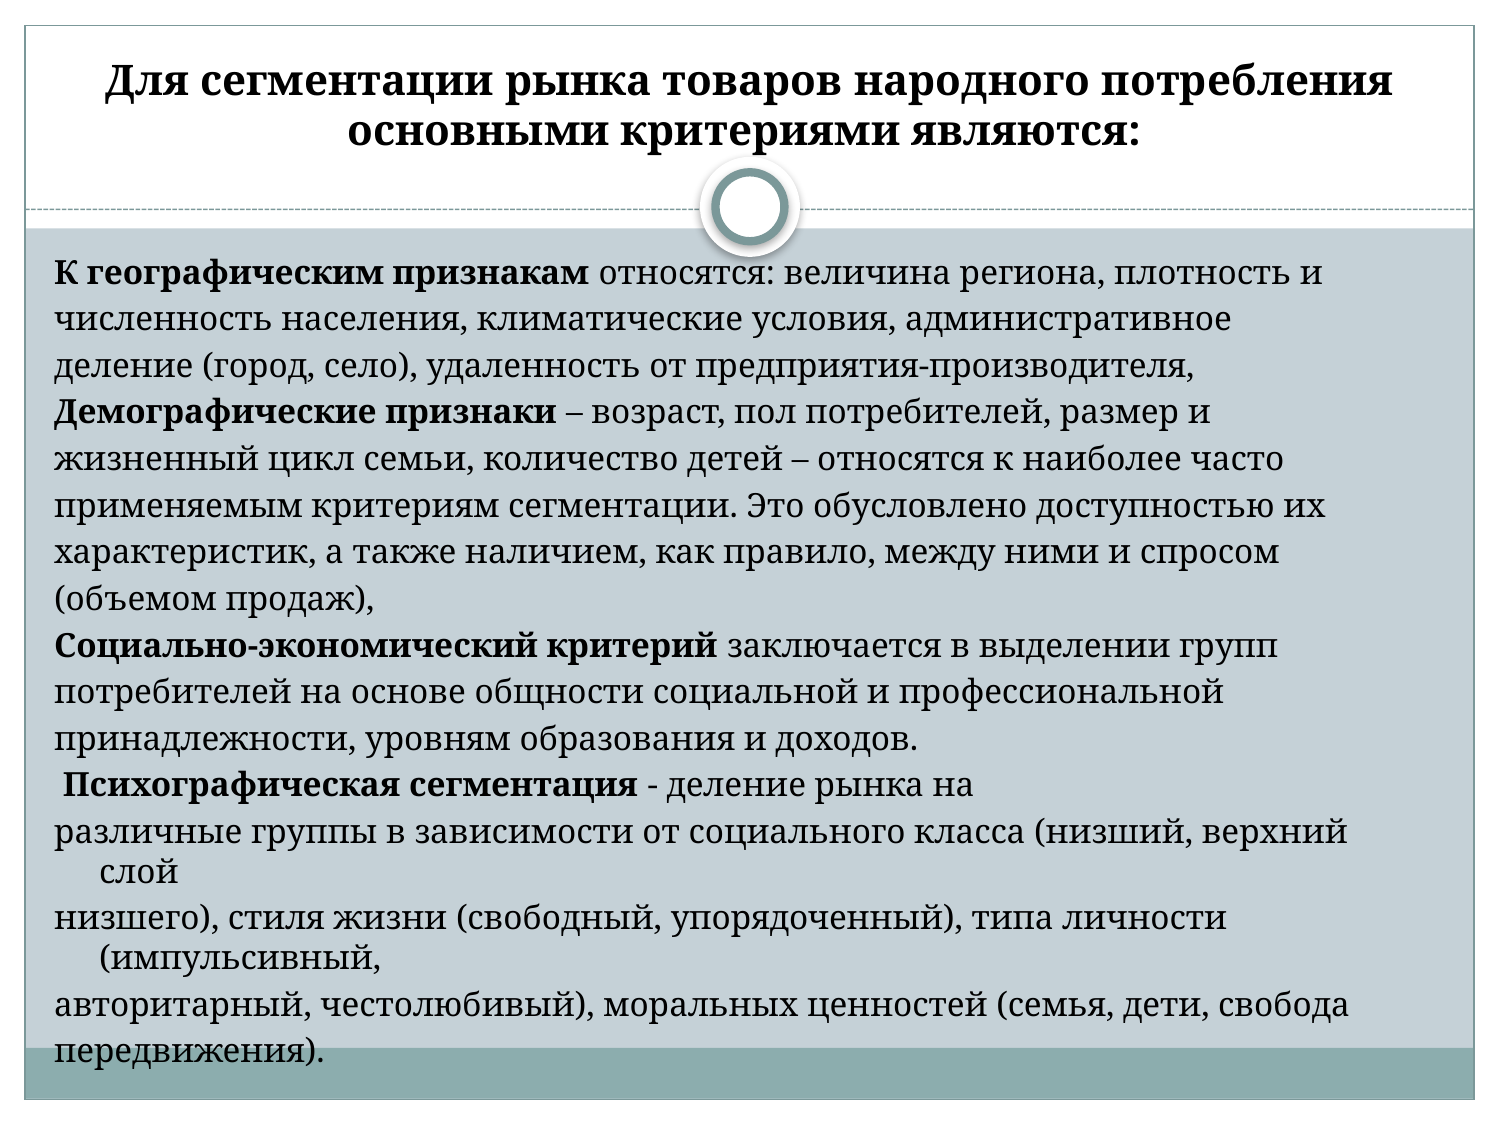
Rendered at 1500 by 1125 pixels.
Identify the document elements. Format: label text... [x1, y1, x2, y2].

title Для сегментации рынка товаров народного потребления основными критериями являются: [75, 45, 1425, 162]
list К географическим признакам относятся: величина региона, плотность и численность населения, климатические условия, административное деление (город, село), удаленность от предприятия-производителя, Демографические признаки – возраст, пол потребителей, размер и жизненный цикл семьи, количество детей – относятся к наиболее часто применяемым критериям сегментации. Это обусловлено доступностью их характеристик, а также наличием, как правило, между ними и спросом (объемом продаж), Социально-экономический критерий заключается в выделении групп потребителей на основе общности социальной и профессиональной принадлежности, уровням образования и доходов. Психографическая сегментация - деление рынка на различные группы в зависимости от социального класса (низший, верхний слой низшего), стиля жизни (свободный, упорядоченный), типа личности (импульсивный, авторитарный, честолюбивый), моральных ценностей (семья, дети, свобода передвижения). [39, 243, 1450, 1060]
